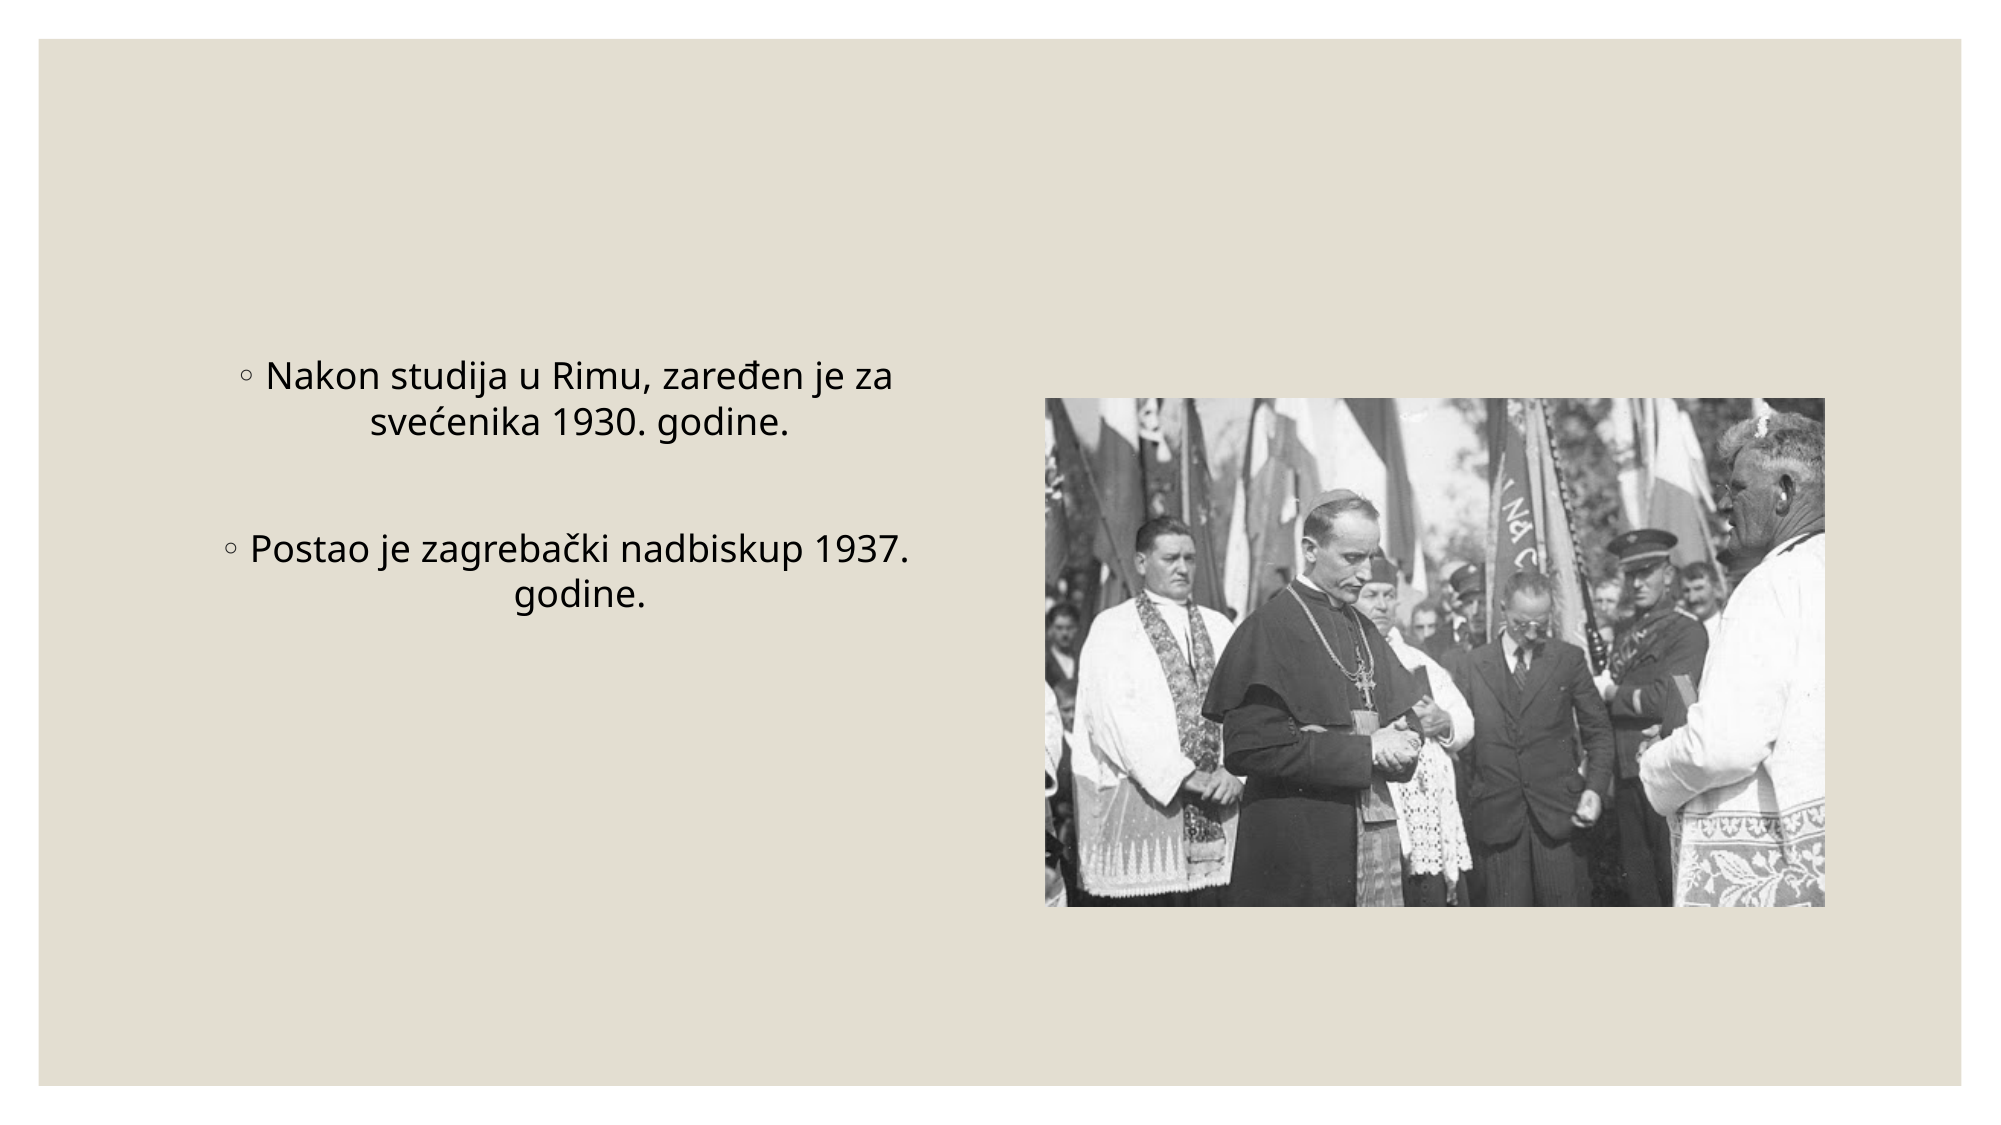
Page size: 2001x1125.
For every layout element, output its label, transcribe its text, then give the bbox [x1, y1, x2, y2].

list Nakon studija u Rimu, zaređen je za svećenika 1930. godine. Postao je zagrebački nadbiskup 1937. godine. [174, 345, 955, 960]
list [1045, 398, 1825, 907]
